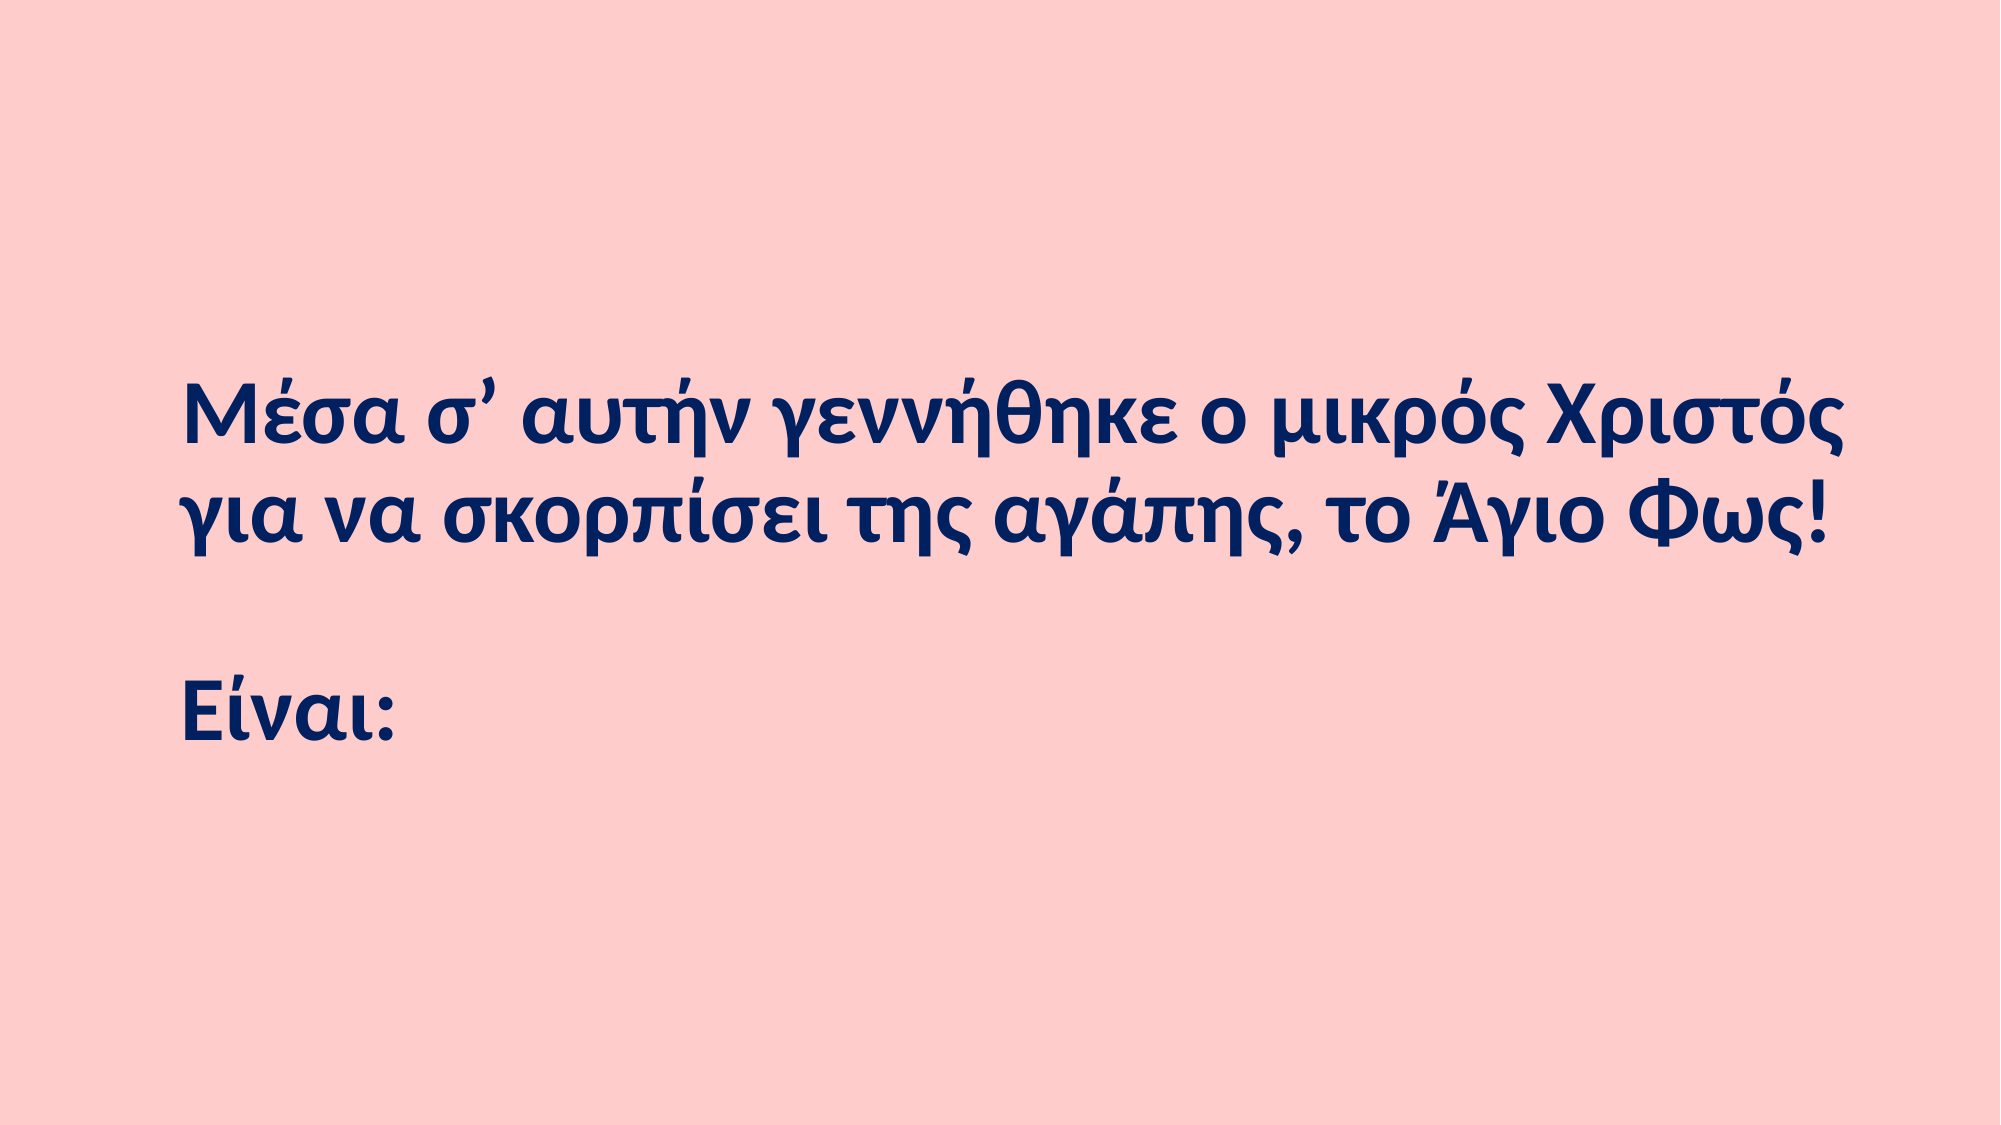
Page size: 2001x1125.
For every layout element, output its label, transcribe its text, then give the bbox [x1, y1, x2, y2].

title Μέσα σ’ αυτήν γεννήθηκε ο μικρός Χριστός για να σκορπίσει της αγάπης, το Άγιο Φως! Είναι: [0, 0, 2000, 1125]
